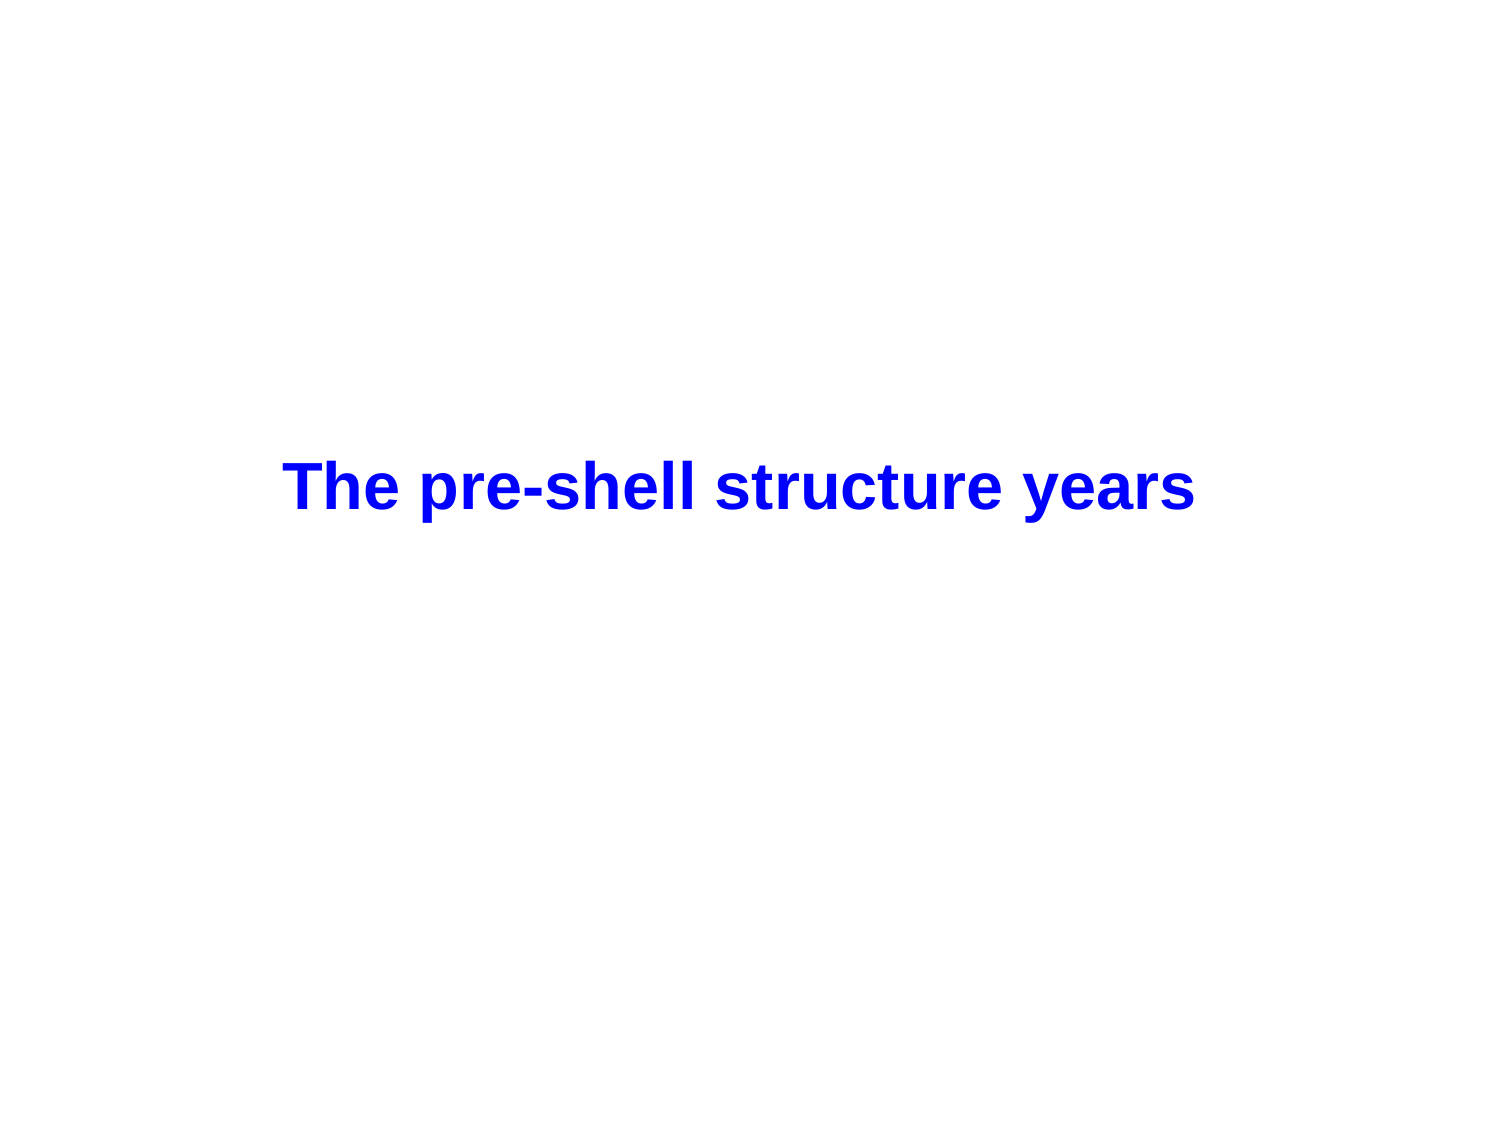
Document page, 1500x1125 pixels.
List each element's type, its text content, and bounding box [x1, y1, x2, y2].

text_box The pre-shell structure years [267, 435, 1212, 531]
